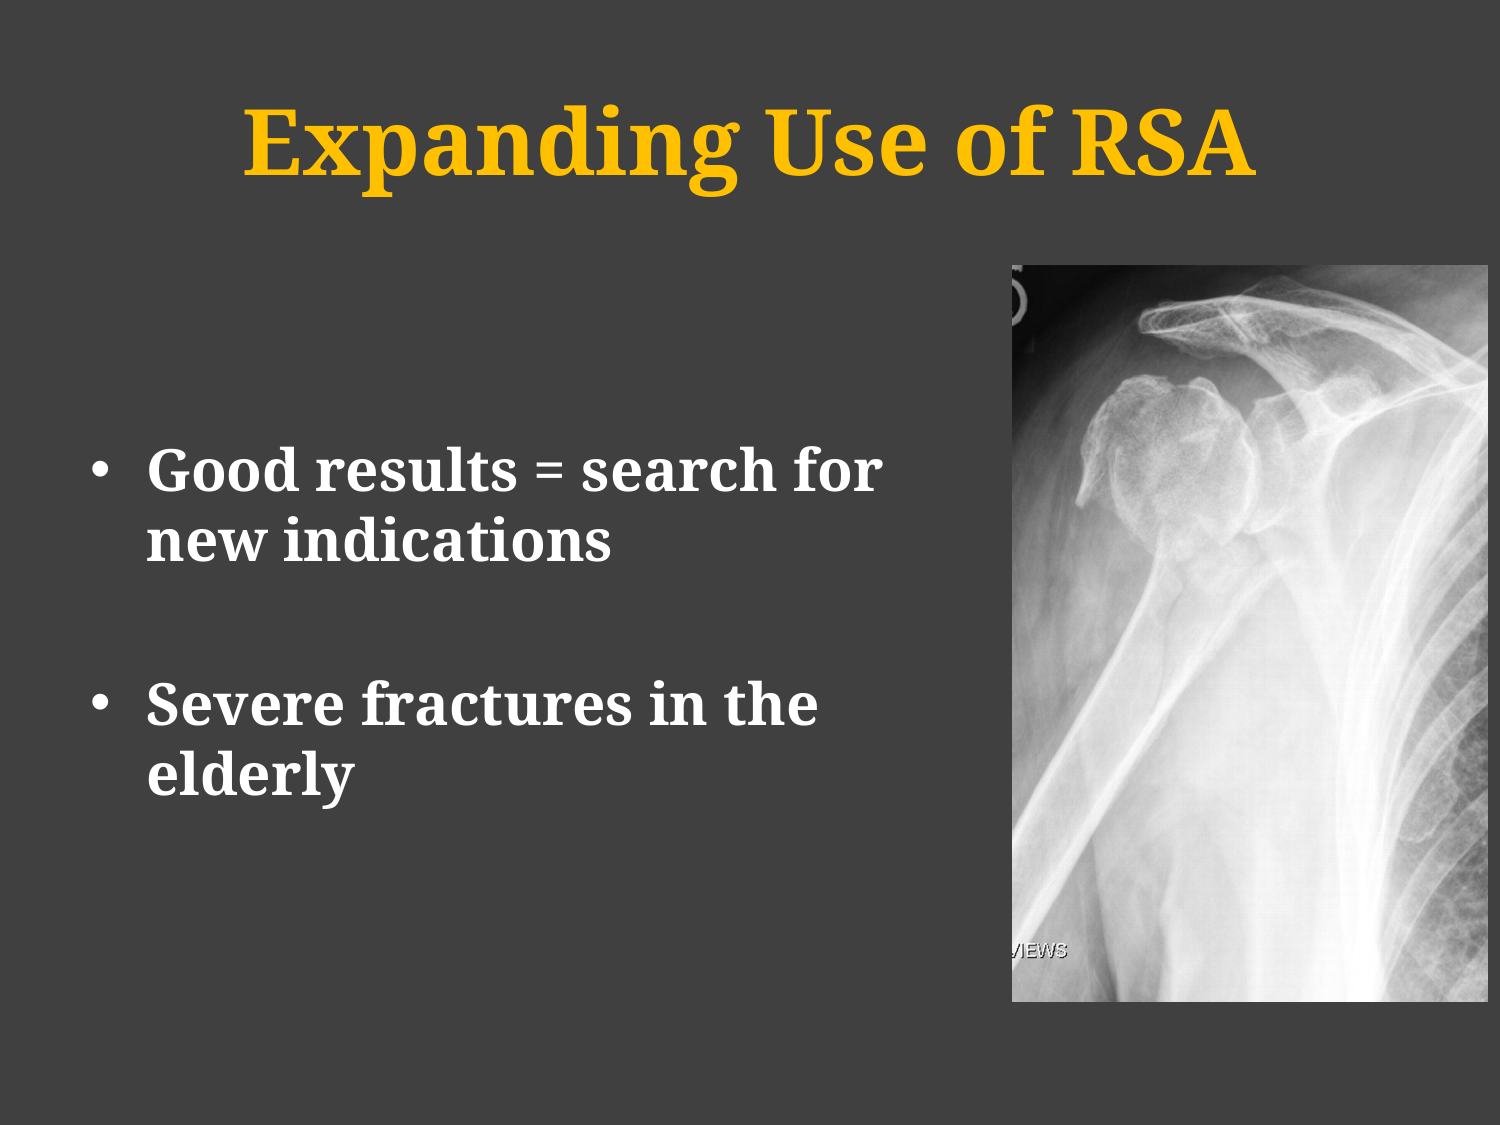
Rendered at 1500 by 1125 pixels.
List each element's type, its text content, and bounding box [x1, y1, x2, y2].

title Expanding Use of RSA [75, 45, 1425, 233]
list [1012, 265, 1488, 1002]
list Good results = search for new indications Severe fractures in the elderly [75, 262, 988, 1005]
